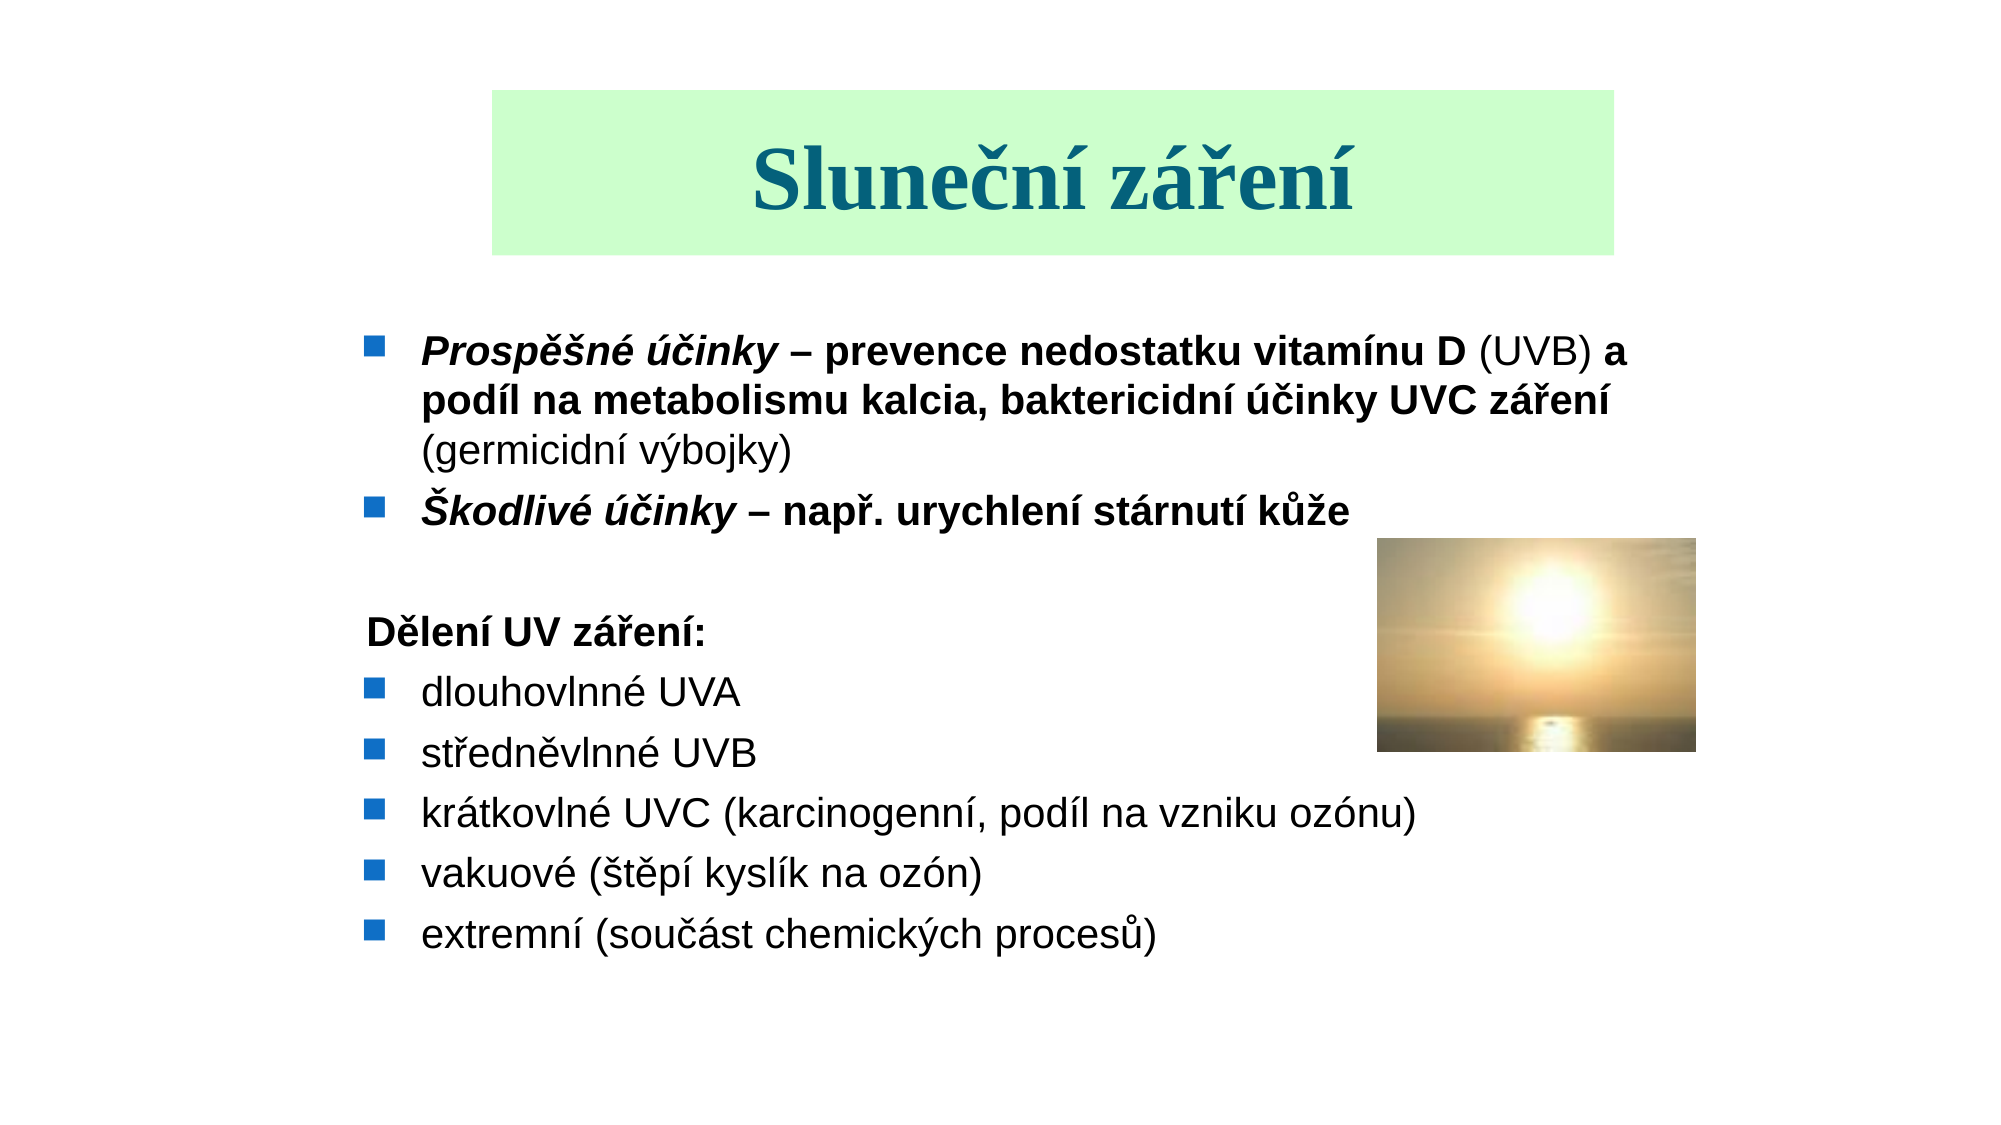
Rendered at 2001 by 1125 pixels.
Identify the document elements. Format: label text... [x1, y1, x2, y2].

text_box Sluneční záření [492, 90, 1615, 255]
text_box Prospěšné účinky – prevence nedostatku vitamínu D (UVB) a podíl na metabolismu kalcia, baktericidní účinky UVC záření (germicidní výbojky) Škodlivé účinky – např. urychlení stárnutí kůže Dělení UV záření: dlouhovlnné UVA středněvlnné UVB krátkovlné UVC (karcinogenní, podíl na vzniku ozónu) vakuové (štěpí kyslík na ozón) extremní (součást chemických procesů) [350, 255, 1718, 1098]
picture [1377, 538, 1696, 752]
